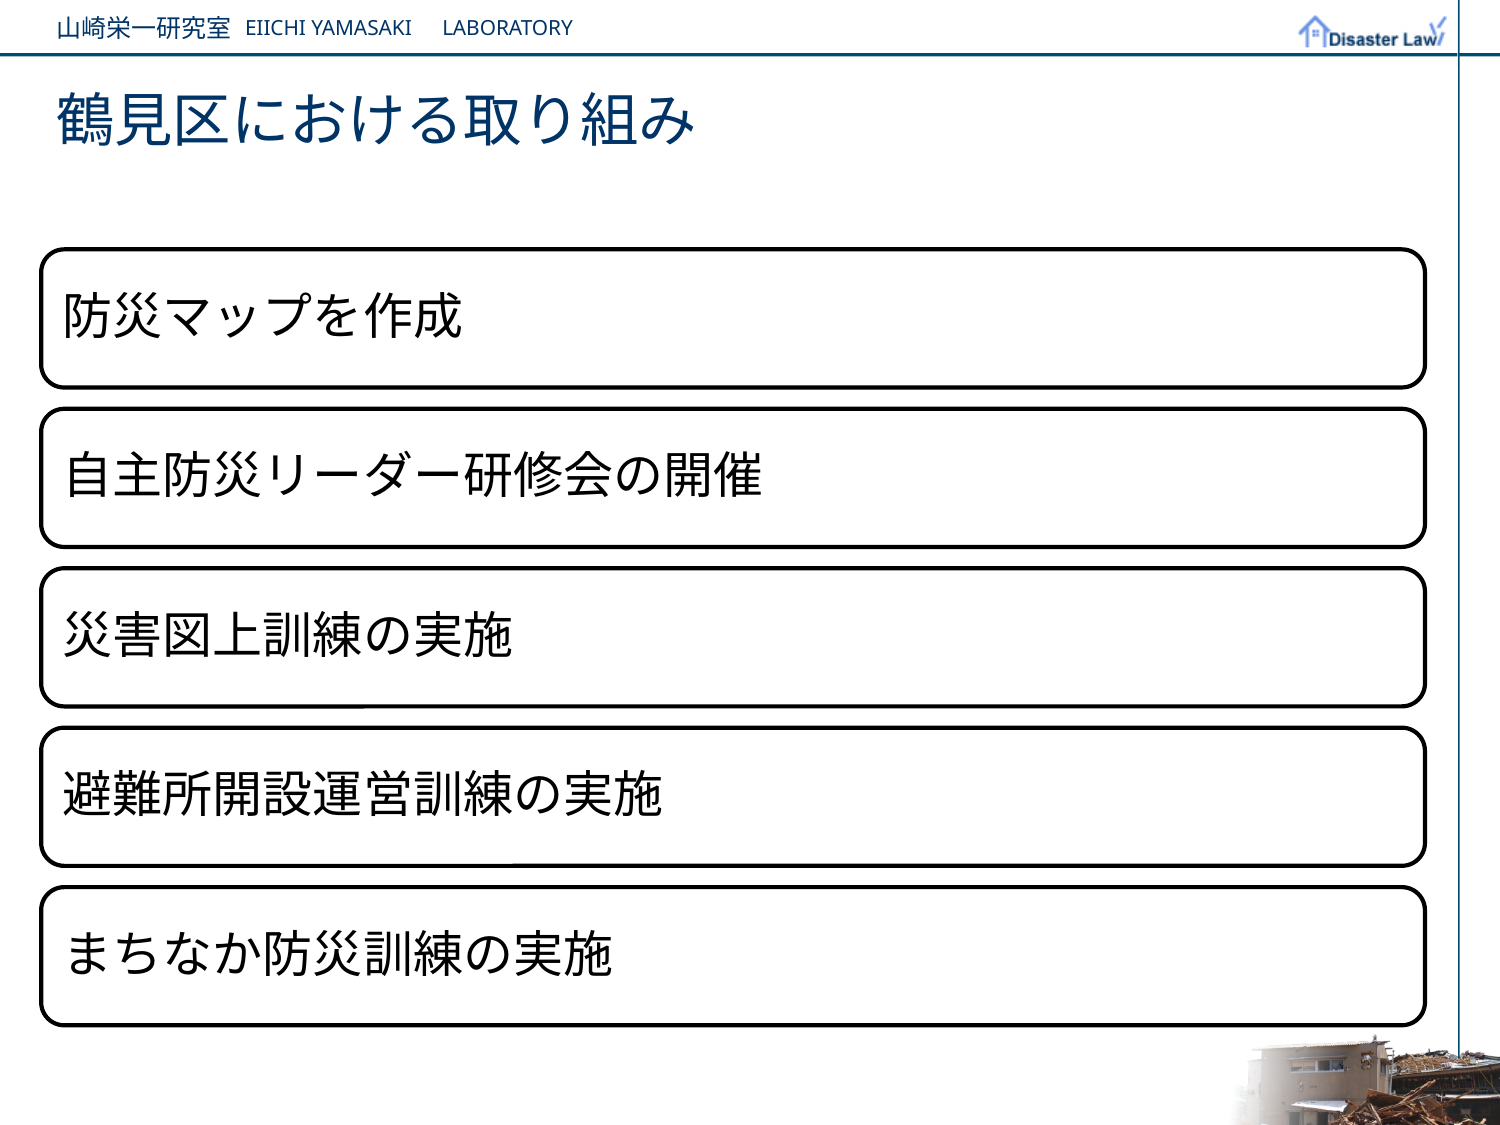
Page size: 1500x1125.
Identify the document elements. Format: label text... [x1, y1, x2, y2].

title 鶴見区における取り組み [40, 75, 1424, 162]
picture [1222, 1028, 1500, 1125]
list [40, 243, 1426, 1032]
picture [1298, 15, 1447, 49]
